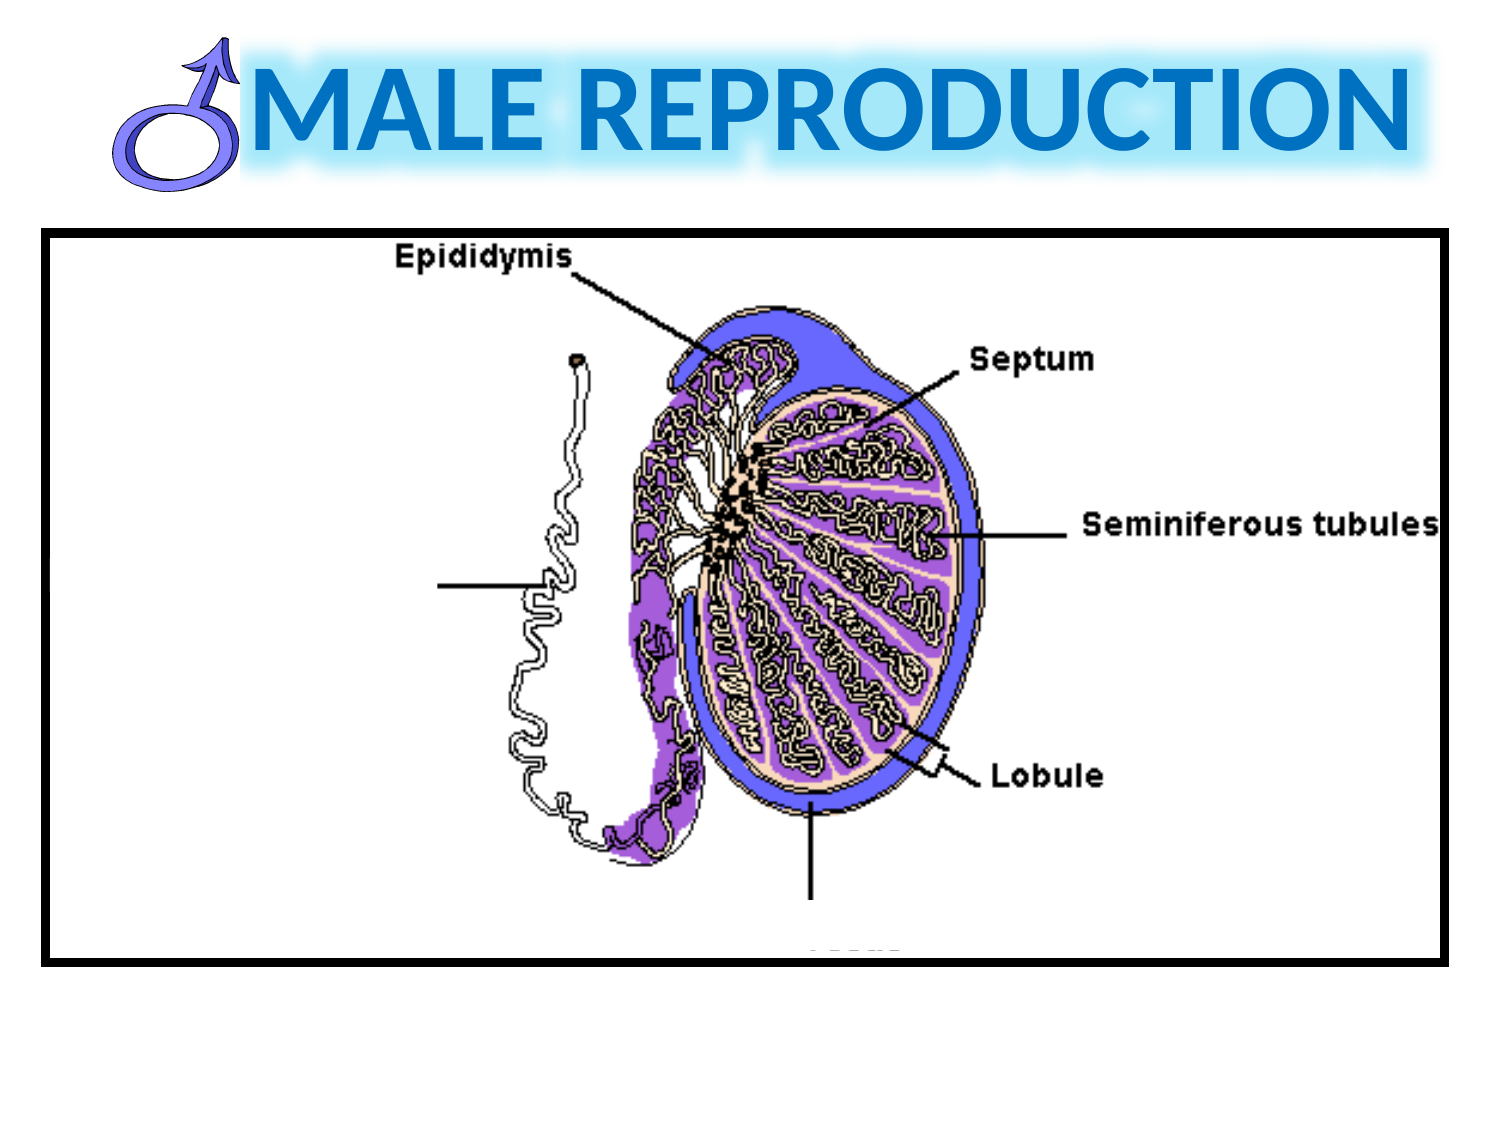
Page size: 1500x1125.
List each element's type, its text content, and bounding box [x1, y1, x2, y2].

picture [112, 37, 240, 192]
picture [49, 237, 1441, 959]
text_box MALE REPRODUCTION [199, 18, 1463, 183]
